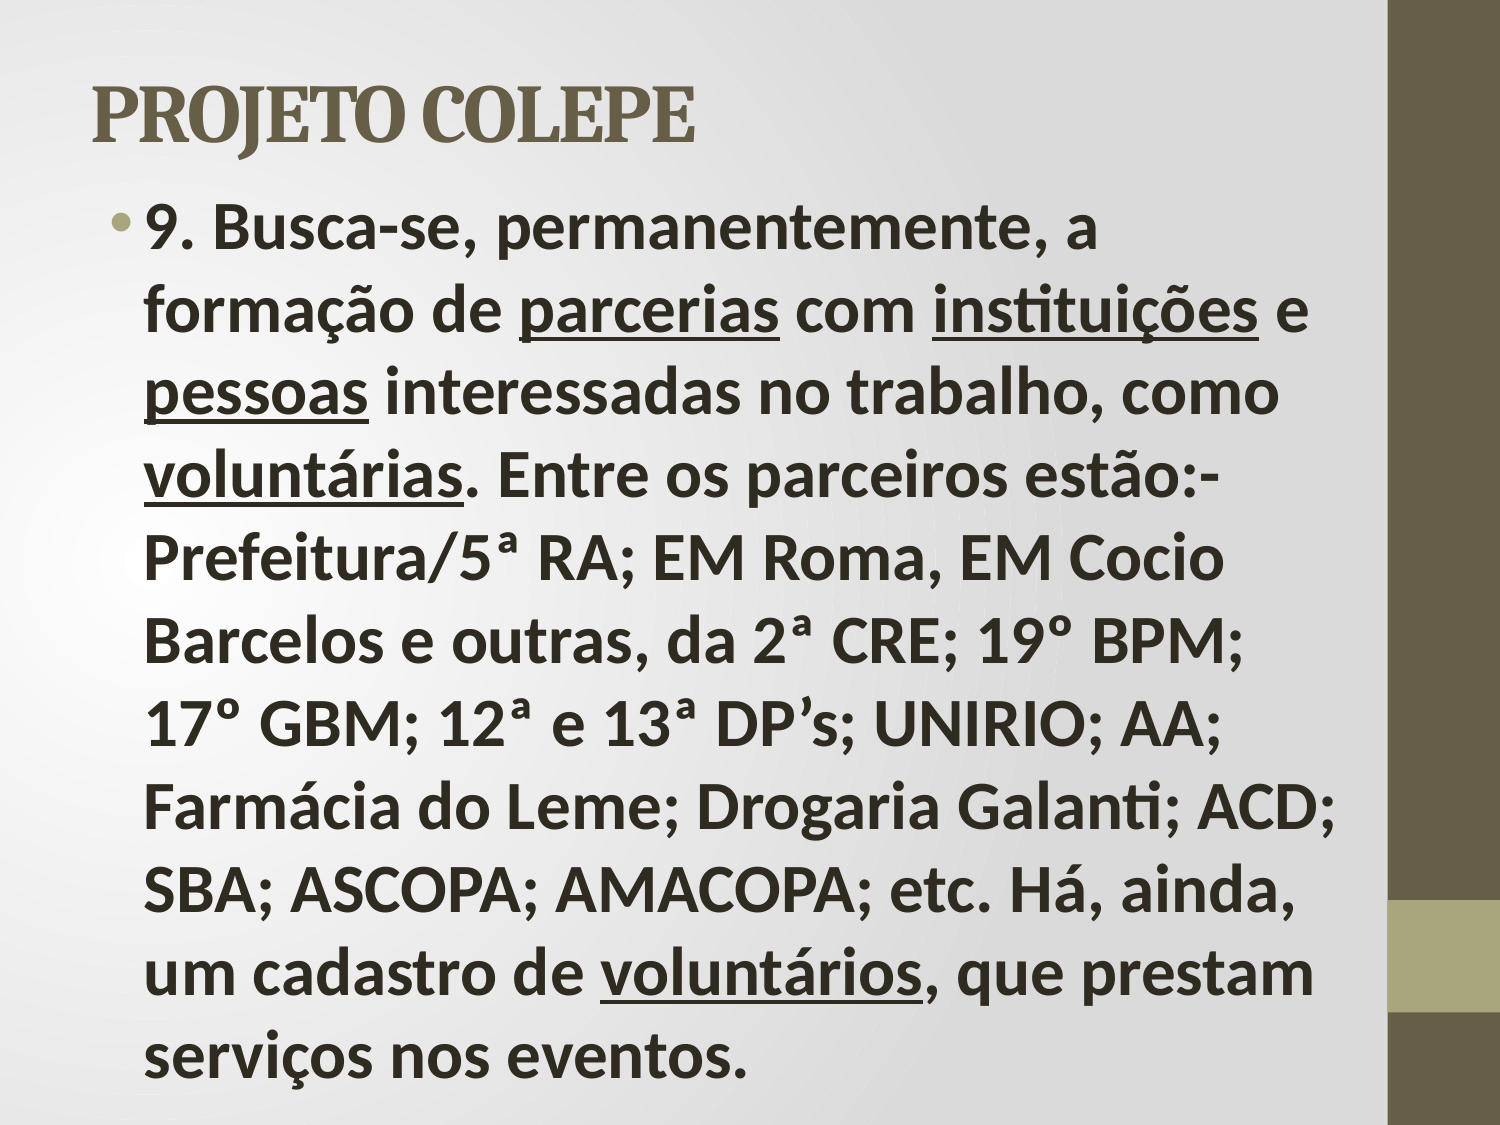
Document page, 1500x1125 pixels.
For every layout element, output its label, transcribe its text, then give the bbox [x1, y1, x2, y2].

title PROJETO COLEPE [75, 45, 1325, 173]
list 9. Busca-se, permanentemente, a formação de parcerias com instituições e pessoas interessadas no trabalho, como voluntárias. Entre os parceiros estão:- Prefeitura/5ª RA; EM Roma, EM Cocio Barcelos e outras, da 2ª CRE; 19º BPM; 17º GBM; 12ª e 13ª DP’s; UNIRIO; AA; Farmácia do Leme; Drogaria Galanti; ACD; SBA; ASCOPA; AMACOPA; etc. Há, ainda, um cadastro de voluntários, que prestam serviços nos eventos. [76, 172, 1365, 1106]
